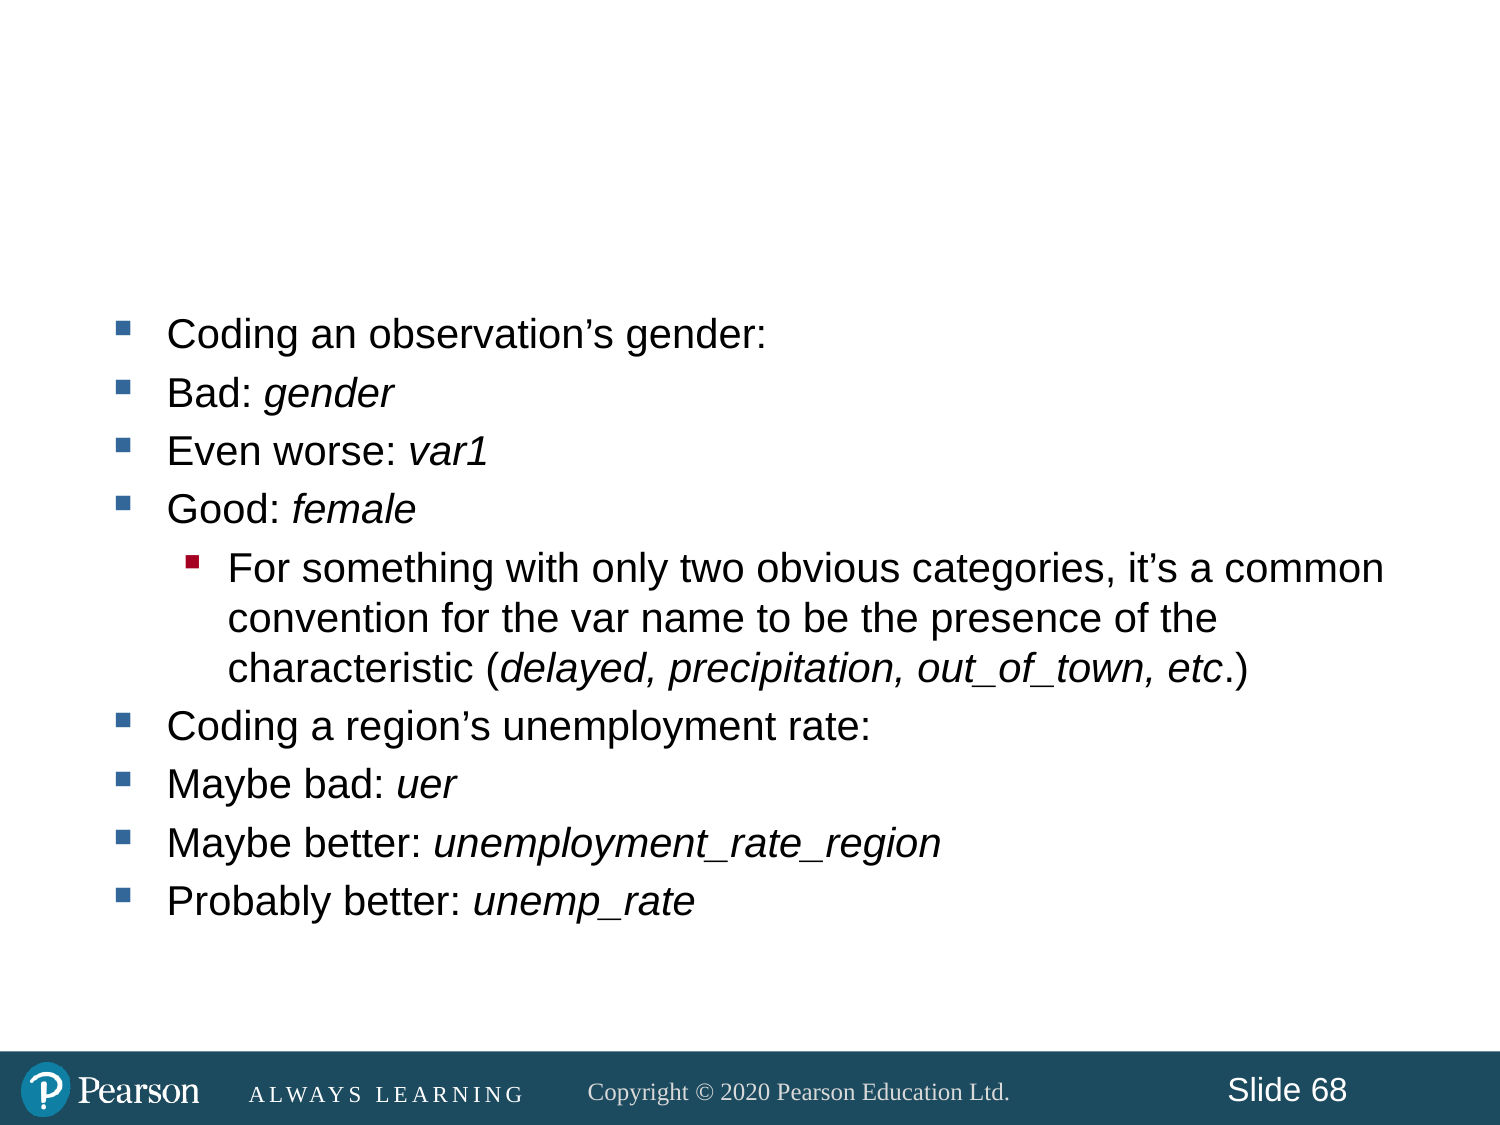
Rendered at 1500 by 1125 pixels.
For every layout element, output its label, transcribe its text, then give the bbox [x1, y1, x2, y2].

picture [21, 1062, 199, 1117]
list Coding an observation’s gender: Bad: gender Even worse: var1 Good: female For something with only two obvious categories, it’s a common convention for the var name to be the presence of the characteristic (delayed, precipitation, out_of_town, etc.) Coding a region’s unemployment rate: Maybe bad: uer Maybe better: unemployment_rate_region Probably better: unemp_rate [99, 299, 1425, 1044]
